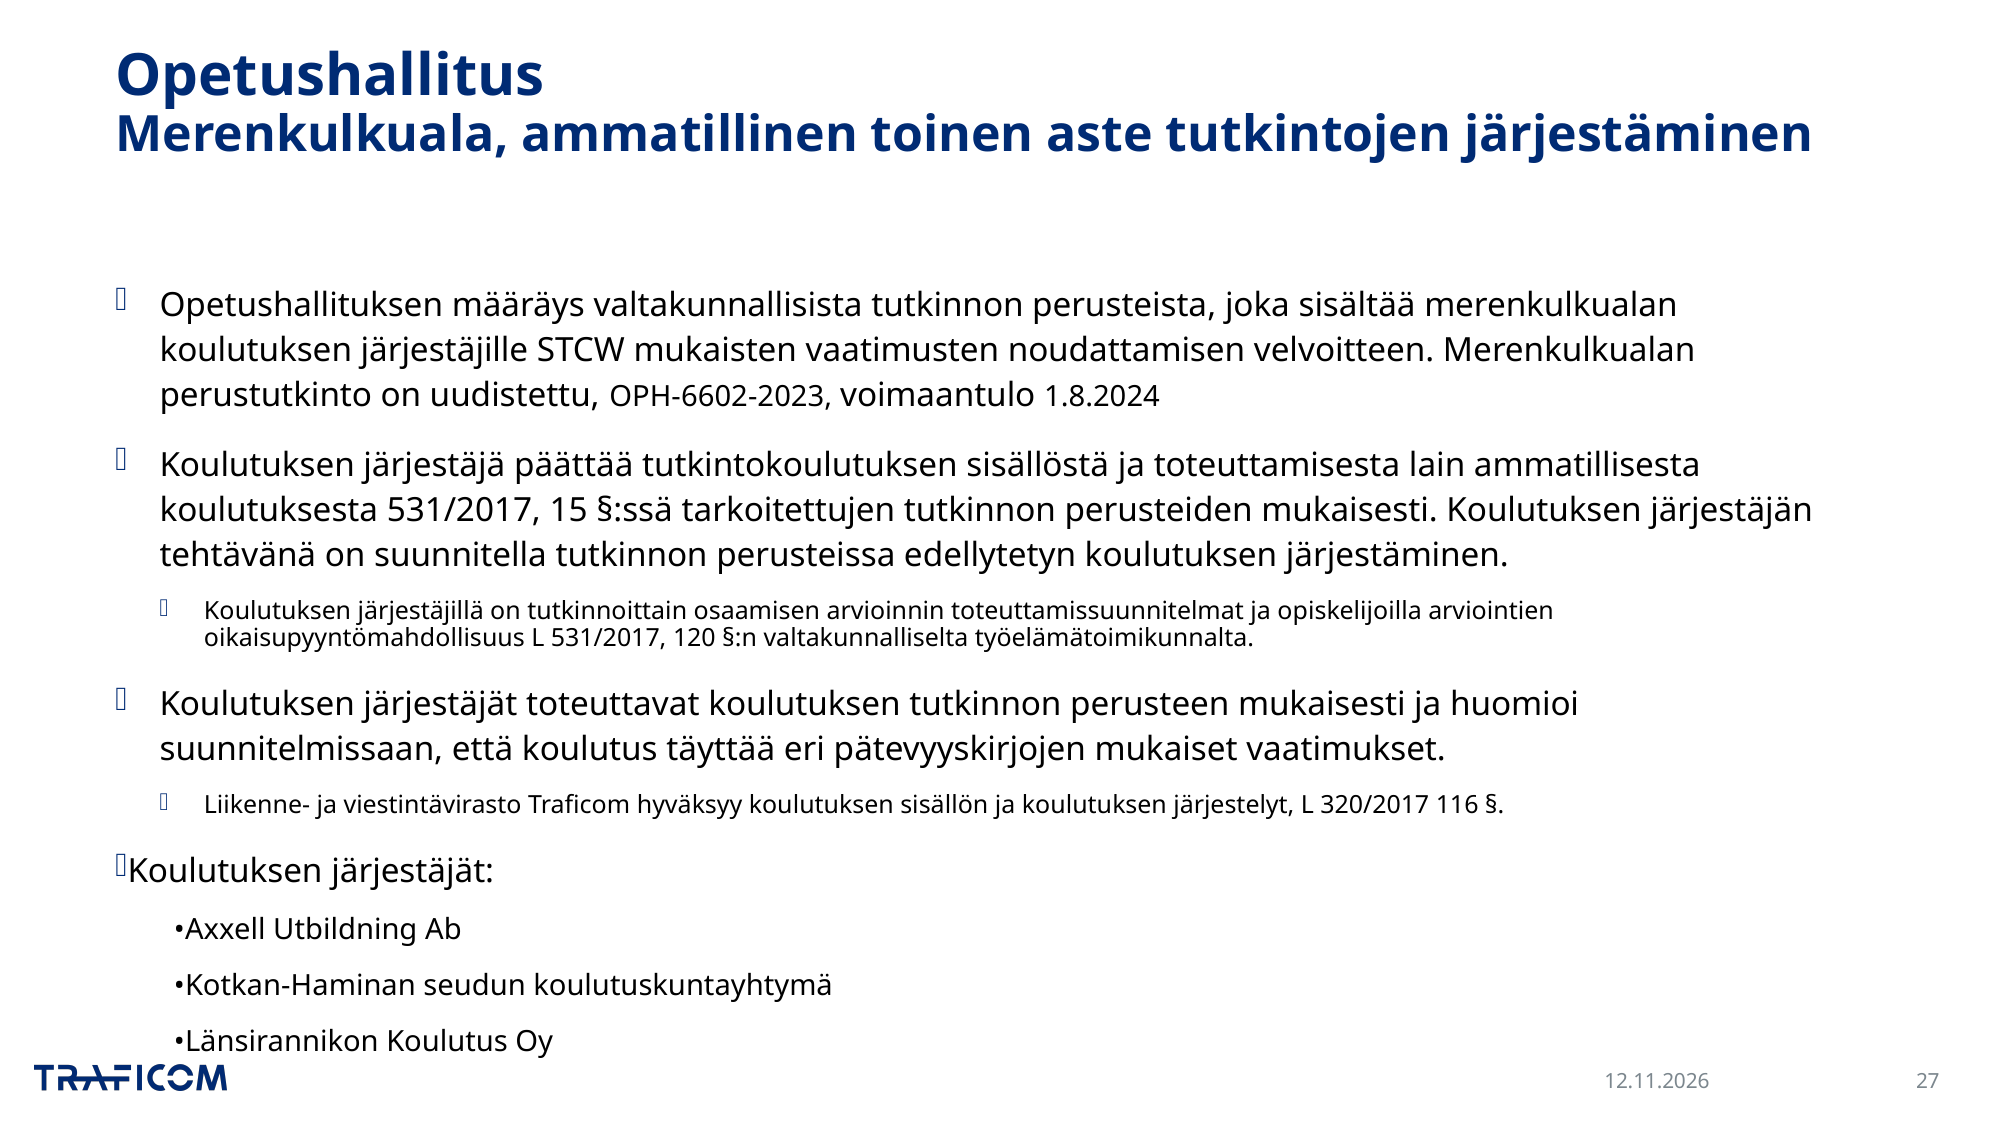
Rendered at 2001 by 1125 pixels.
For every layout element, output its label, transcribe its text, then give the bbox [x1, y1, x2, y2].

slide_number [1503, 1060, 1811, 1103]
title Opetushallitus Merenkulkuala, ammatillinen toinen aste tutkintojen järjestäminen [100, 37, 1864, 168]
slide_number 27 [1854, 1060, 1955, 1103]
list Opetushallituksen määräys valtakunnallisista tutkinnon perusteista, joka sisältää merenkulkualan koulutuksen järjestäjille STCW mukaisten vaatimusten noudattamisen velvoitteen. Merenkulkualan perustutkinto on uudistettu, OPH-6602-2023, voimaantulo 1.8.2024 Koulutuksen järjestäjä päättää tutkintokoulutuksen sisällöstä ja toteuttamisesta lain ammatillisesta koulutuksesta 531/2017, 15 §:ssä tarkoitettujen tutkinnon perusteiden mukaisesti. Koulutuksen järjestäjän tehtävänä on suunnitella tutkinnon perusteissa edellytetyn koulutuksen järjestäminen. Koulutuksen järjestäjillä on tutkinnoittain osaamisen arvioinnin toteuttamissuunnitelmat ja opiskelijoilla arviointien oikaisupyyntömahdollisuus L 531/2017, 120 §:n valtakunnalliselta työelämätoimikunnalta. Koulutuksen järjestäjät toteuttavat koulutuksen tutkinnon perusteen mukaisesti ja huomioi suunnitelmissaan, että koulutus täyttää eri pätevyyskirjojen mukaiset vaatimukset. Liikenne- ja viestintävirasto Traficom hyväksyy koulutuksen sisällön ja koulutuksen järjestelyt, L 320/2017 116 §. Koulutuksen järjestäjät: •Axxell Utbildning Ab •Kotkan-Haminan seudun koulutuskuntayhtymä •Länsirannikon Koulutus Oy [100, 270, 1864, 959]
picture [34, 1064, 227, 1091]
